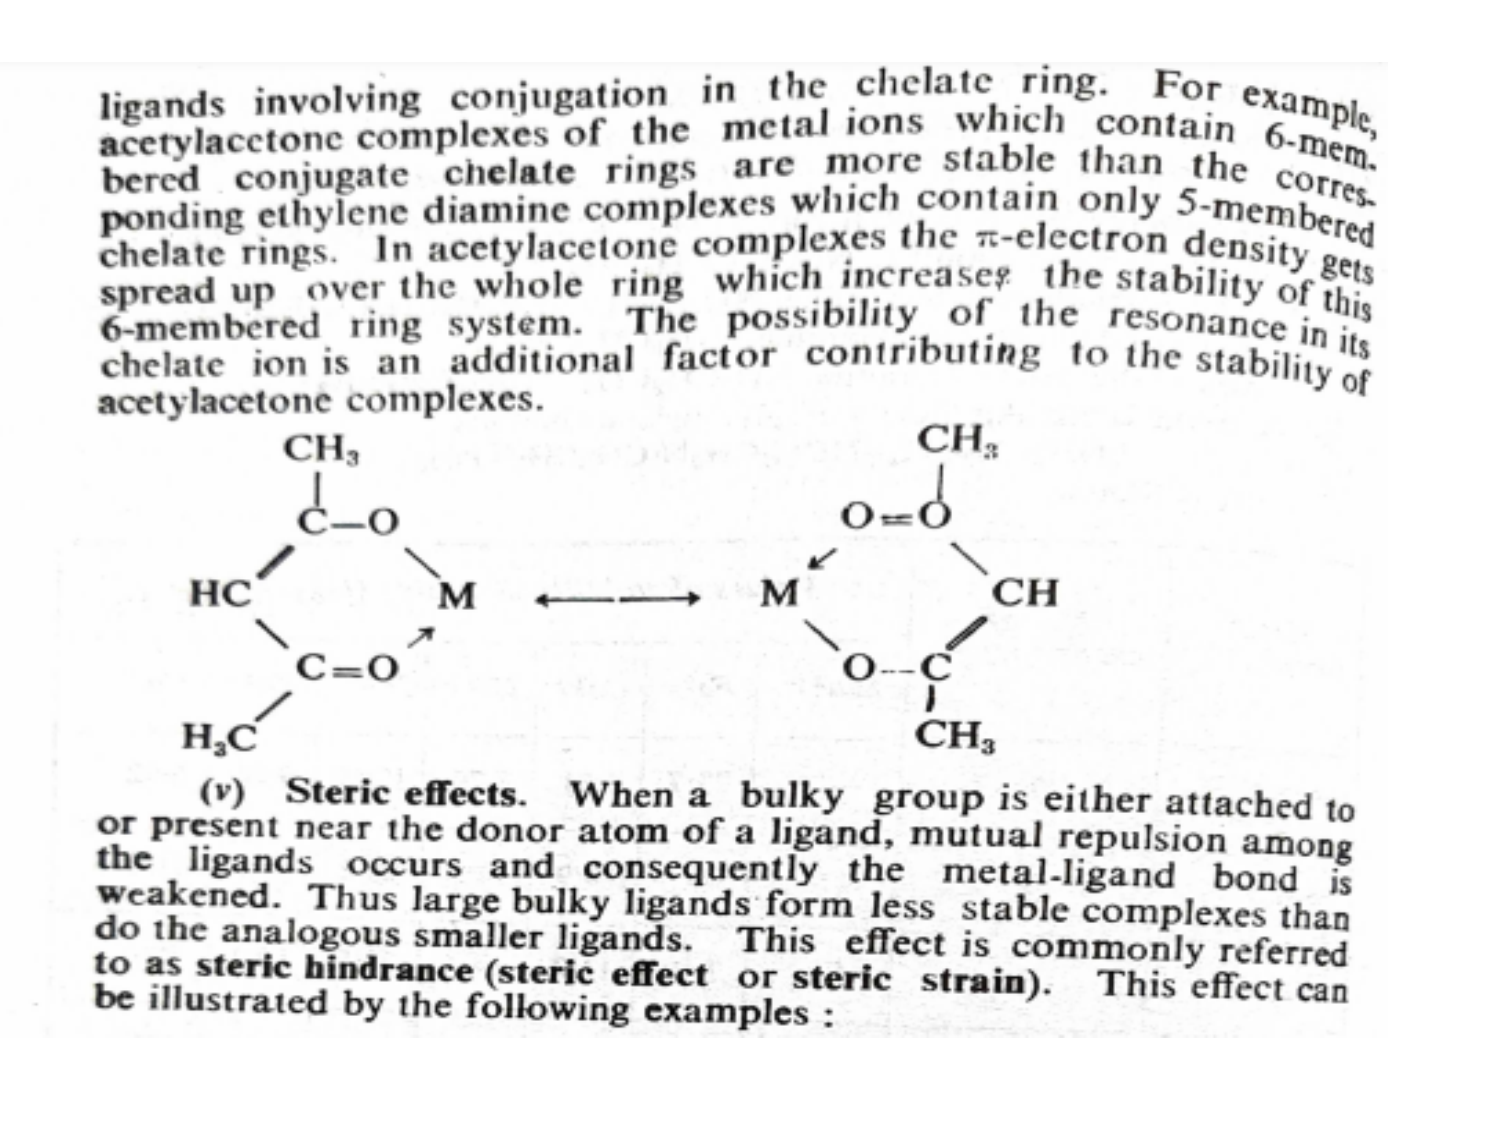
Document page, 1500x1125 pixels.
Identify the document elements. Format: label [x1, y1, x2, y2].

picture [0, 62, 1388, 1038]
